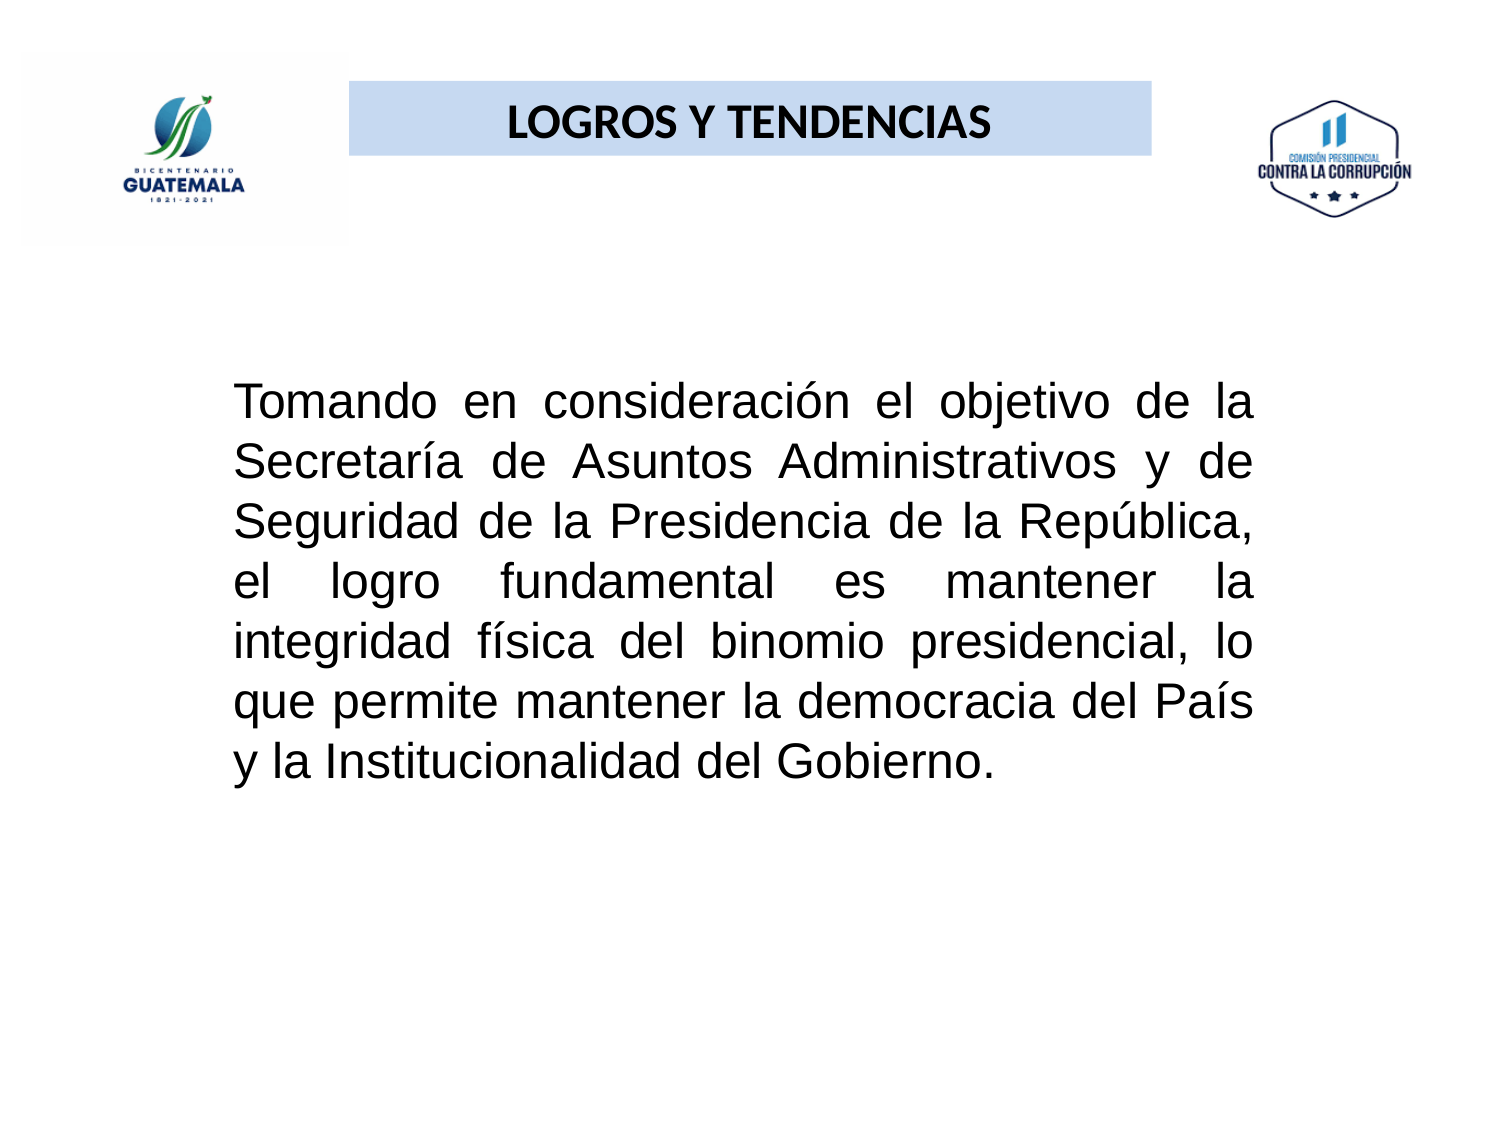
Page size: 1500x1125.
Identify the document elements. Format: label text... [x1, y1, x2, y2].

text_box Tomando en consideración el objetivo de la Secretaría de Asuntos Administrativos y de Seguridad de la Presidencia de la República, el logro fundamental es mantener la integridad física del binomio presidencial, lo que permite mantener la democracia del País y la Institucionalidad del Gobierno. [218, 361, 1270, 797]
text_box LOGROS Y TENDENCIAS [353, 80, 1152, 156]
picture [1186, 43, 1471, 276]
picture [21, 51, 349, 247]
